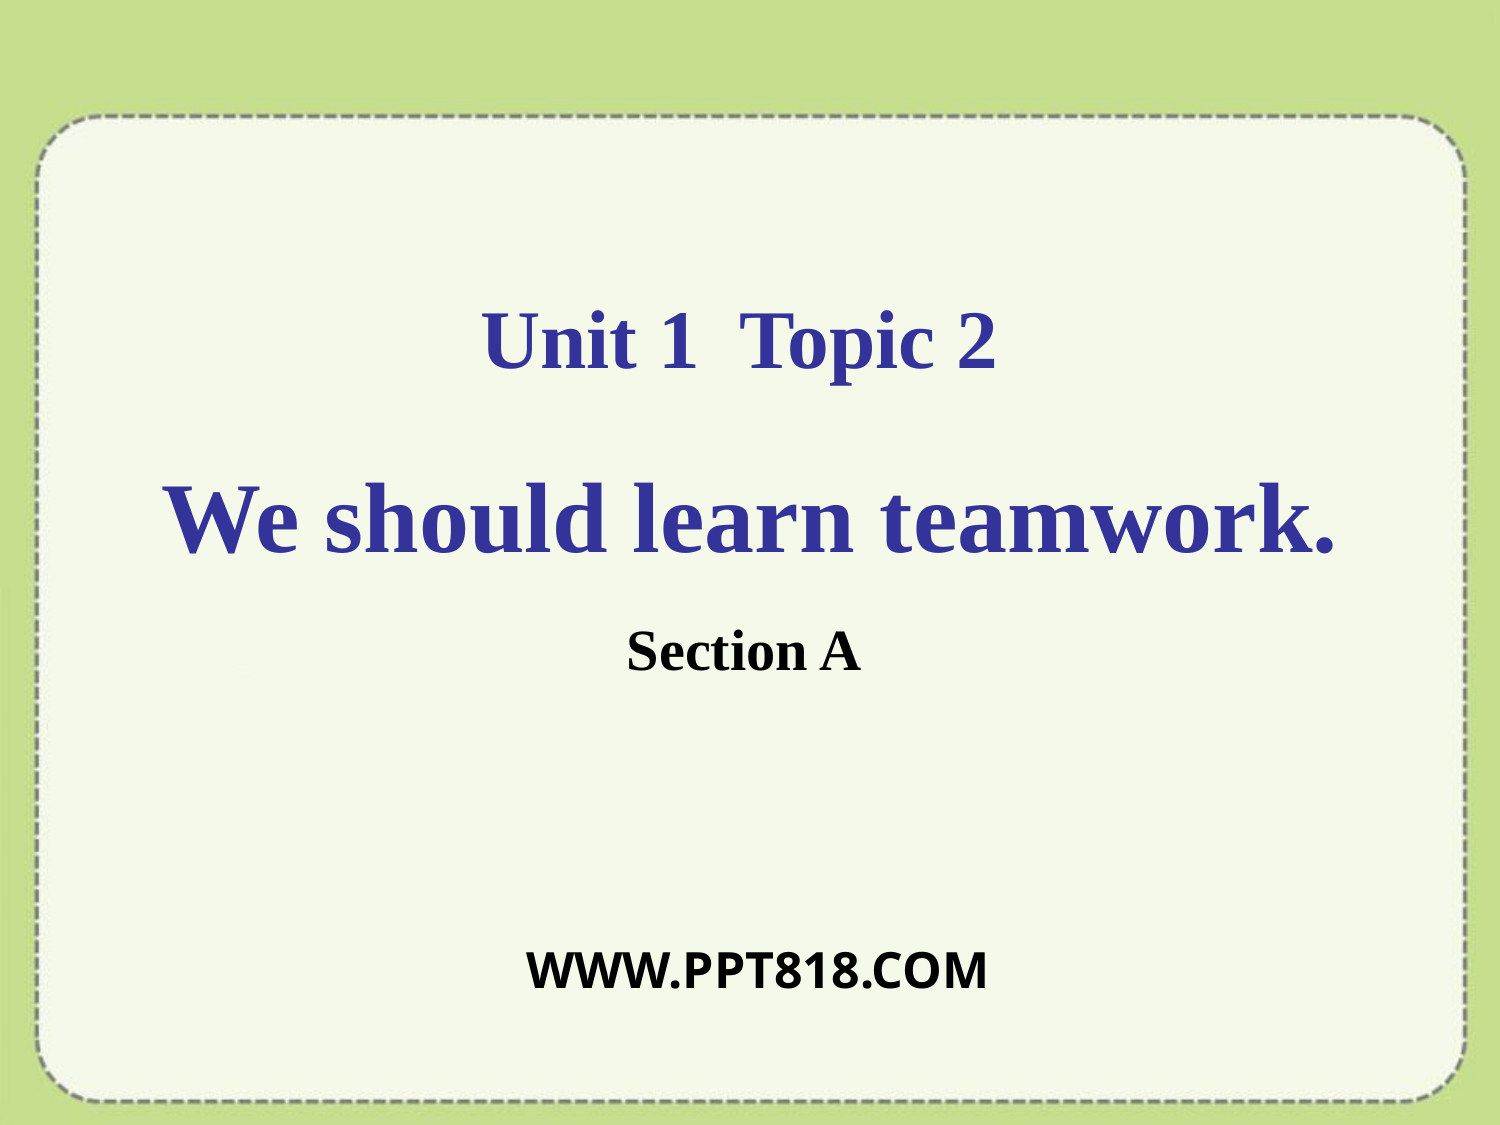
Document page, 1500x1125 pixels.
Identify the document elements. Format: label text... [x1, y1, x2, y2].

list Unit 1 Topic 2 We should learn teamwork. Section A [62, 237, 1438, 713]
picture [0, 0, 1500, 1125]
text_box WWW.PPT818.COM [454, 924, 1061, 1006]
